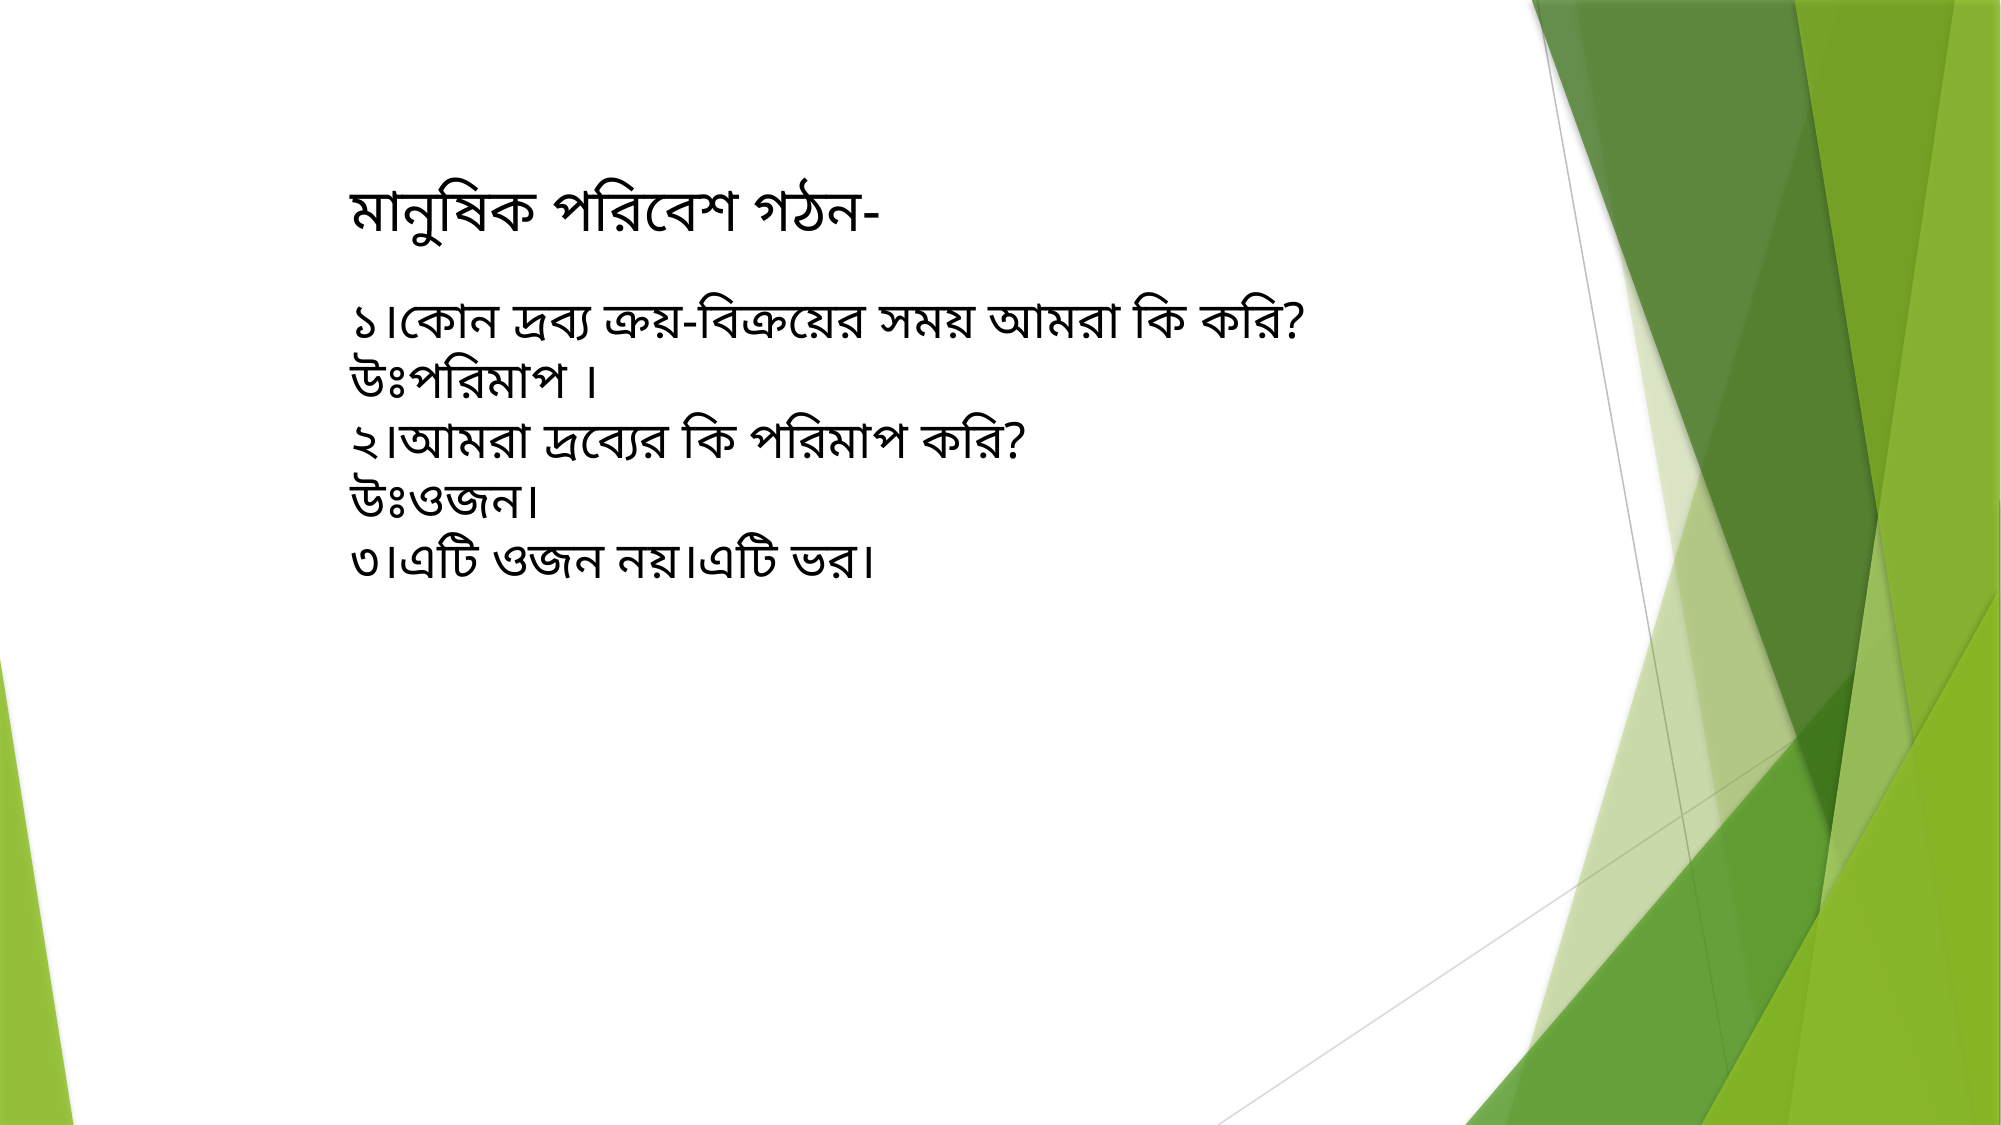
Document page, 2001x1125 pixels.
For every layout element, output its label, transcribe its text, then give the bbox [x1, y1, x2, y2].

text_box মানুষিক পরিবেশ গঠন- ১।কোন দ্রব্য ক্রয়-বিক্রয়ের সময় আমরা কি করি? উঃপরিমাপ । ২।আমরা দ্রব্যের কি পরিমাপ করি? উঃওজন। ৩।এটি ওজন নয়।এটি ভর। [336, 166, 1413, 596]
